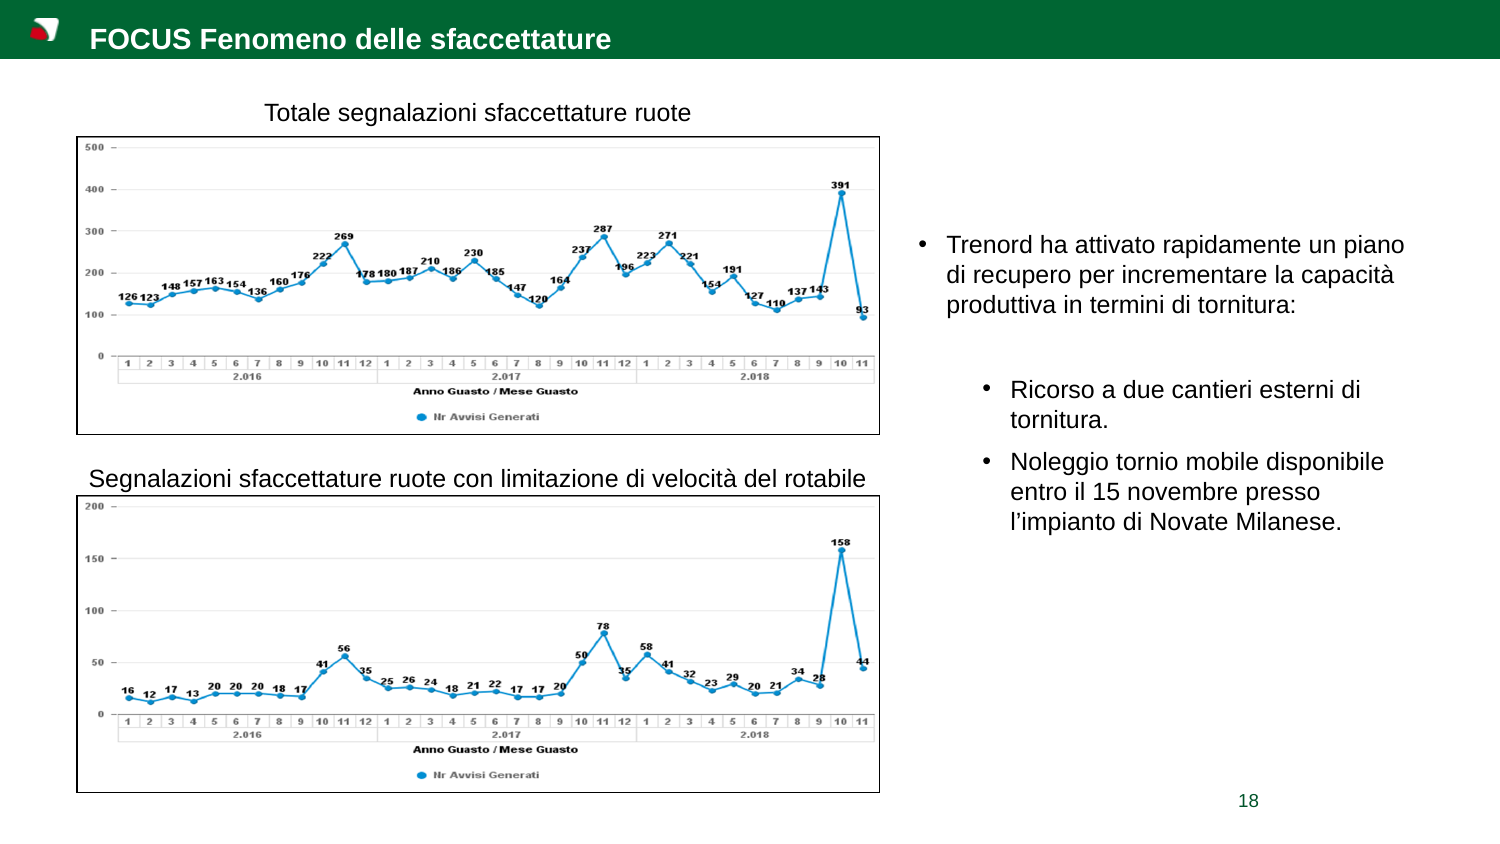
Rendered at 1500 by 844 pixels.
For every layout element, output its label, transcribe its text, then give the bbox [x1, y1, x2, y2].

text_box FOCUS Fenomeno delle sfaccettature [76, 0, 1424, 62]
text_box Trenord ha attivato rapidamente un piano di recupero per incrementare la capacità produttiva in termini di tornitura: Ricorso a due cantieri esterni di tornitura. Noleggio tornio mobile disponibile entro il 15 novembre presso l’impianto di Novate Milanese. [903, 221, 1436, 543]
picture [30, 18, 60, 41]
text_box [76, 90, 881, 794]
